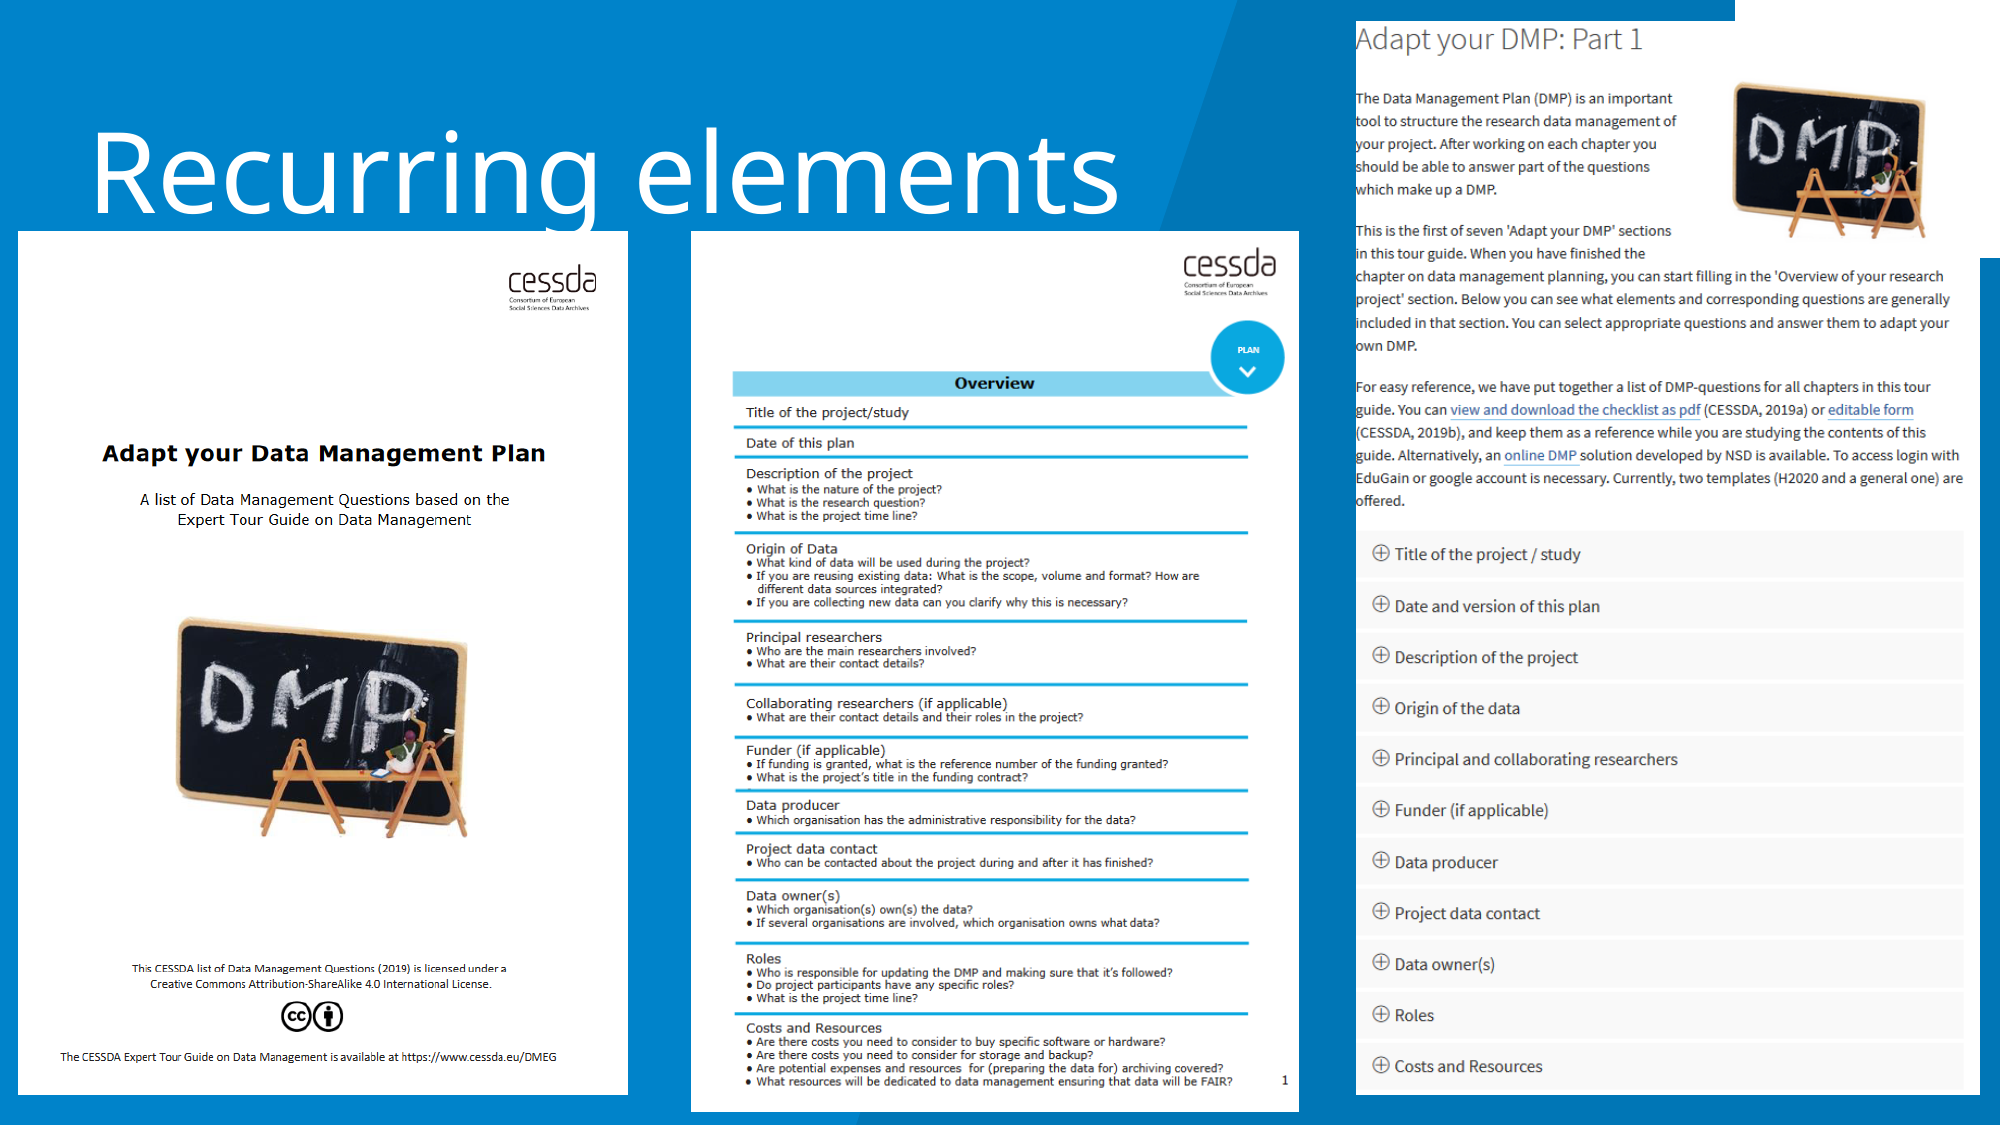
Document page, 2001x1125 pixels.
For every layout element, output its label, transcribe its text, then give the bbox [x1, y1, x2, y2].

picture [1350, 0, 2000, 1097]
title Recurring elements [72, 109, 1351, 299]
picture [19, 231, 627, 1094]
picture [1301, 299, 1305, 1114]
picture [1978, 267, 1987, 1103]
picture [692, 231, 1300, 1112]
picture [1350, 1093, 1355, 1102]
